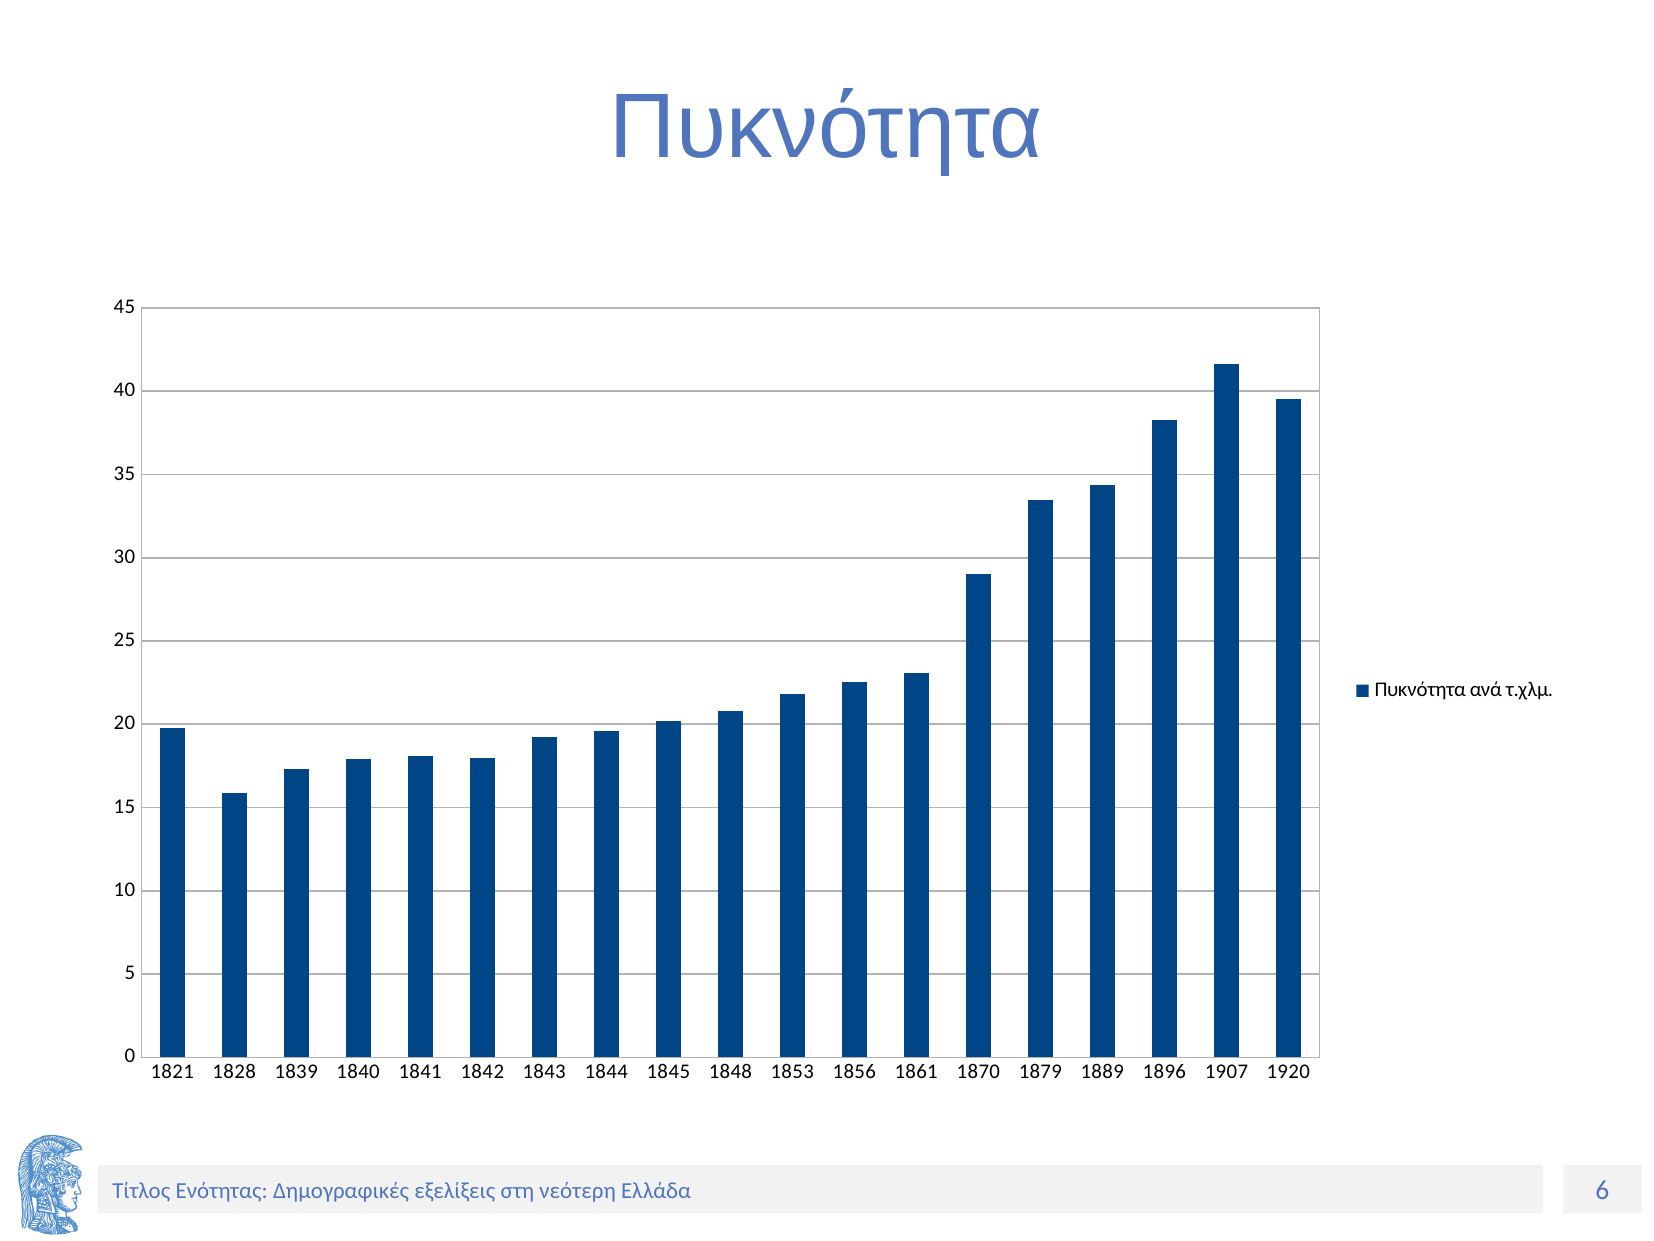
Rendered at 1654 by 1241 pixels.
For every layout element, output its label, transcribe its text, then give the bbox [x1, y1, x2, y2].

chart [83, 281, 1573, 1101]
picture [10, 1131, 89, 1235]
title Πυκνότητα [82, 49, 1571, 193]
